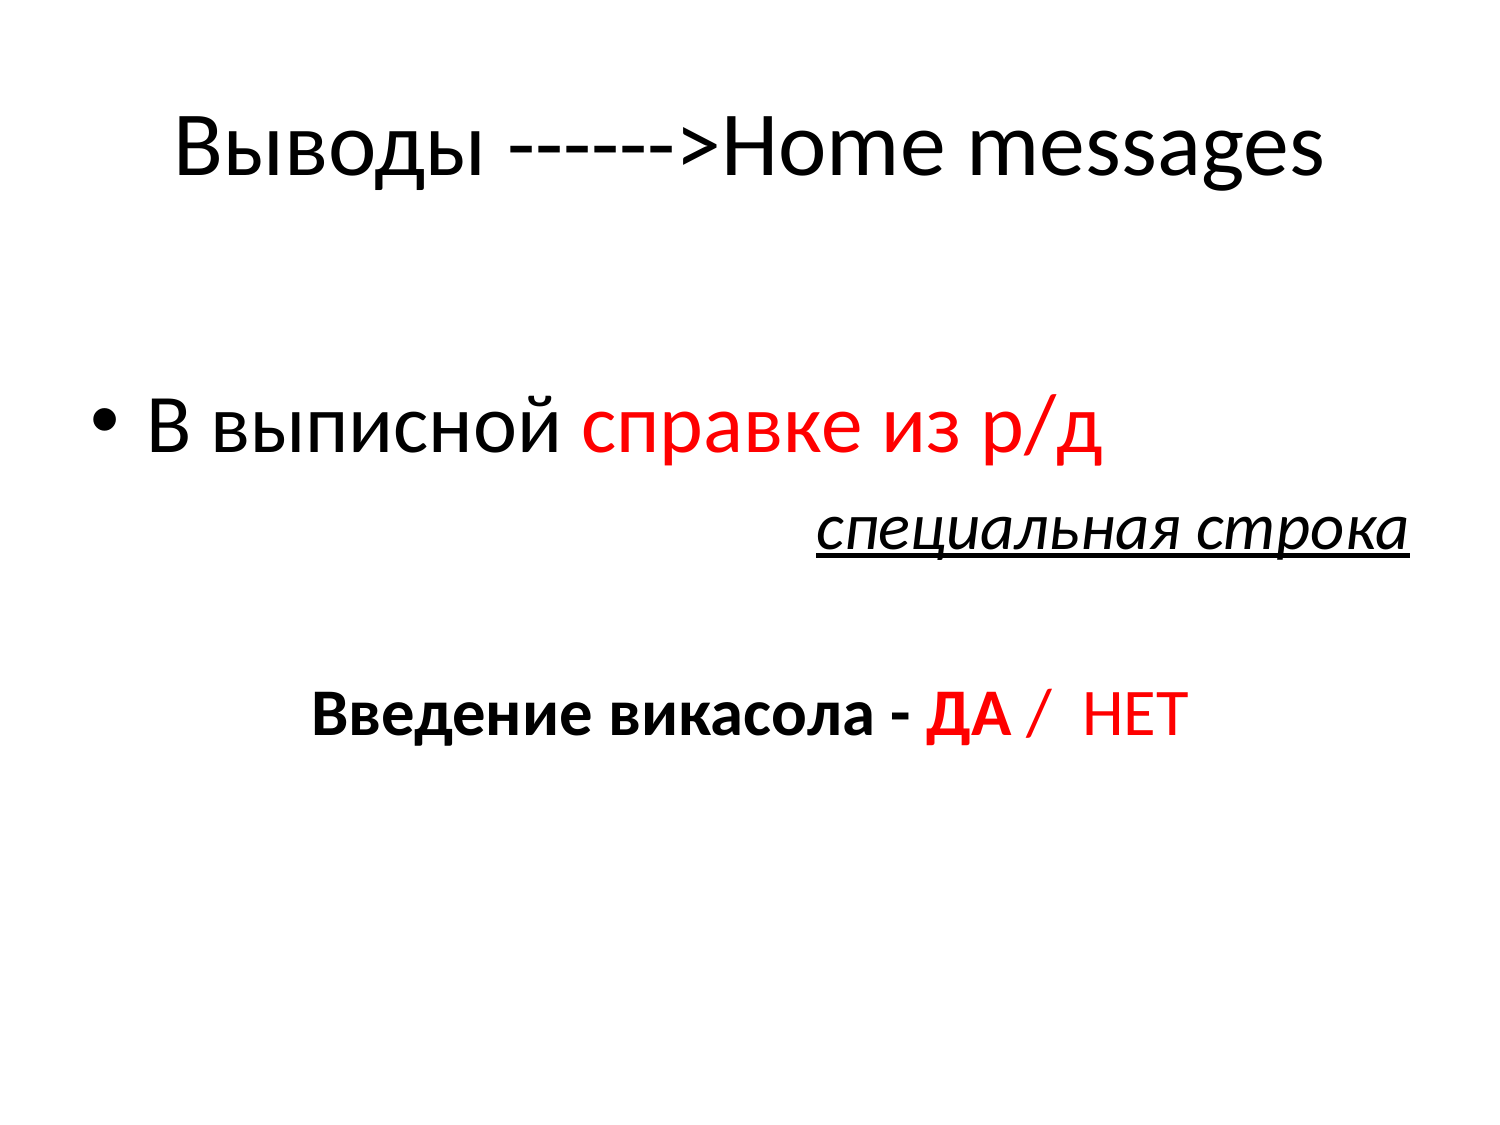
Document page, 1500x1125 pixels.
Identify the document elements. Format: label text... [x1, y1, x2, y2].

list В выписной справке из р/д специальная строка Введение викасола - ДА / НЕТ [75, 361, 1425, 1005]
title Выводы ------>Home messages [75, 45, 1425, 233]
